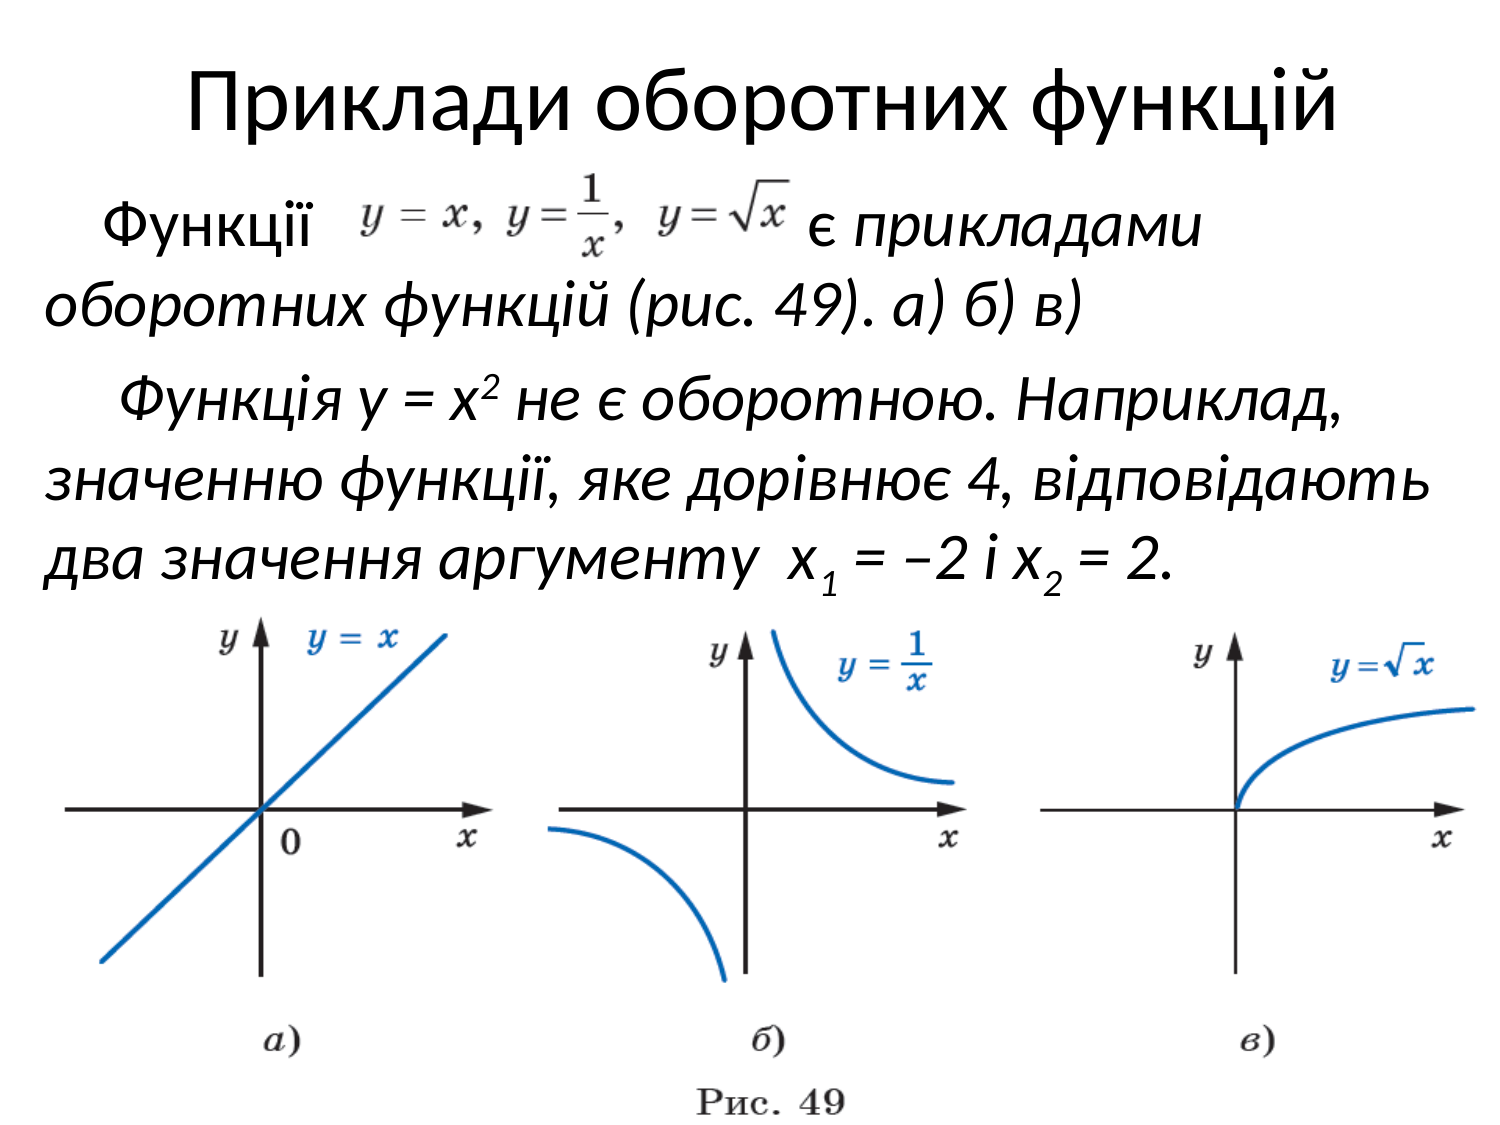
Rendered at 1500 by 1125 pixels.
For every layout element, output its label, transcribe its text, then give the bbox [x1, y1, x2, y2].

picture [37, 609, 1500, 1125]
list Функції є прикладами оборотних функцій (рис. 49). а) б) в) Функція y = x2 не є оборотною. Наприклад, значенню функції, яке дорівнює 4, відповідають два значення аргументу x1 = –2 і x2 = 2. [29, 172, 1471, 610]
title Приклади оборотних функцій [88, 0, 1439, 172]
picture [359, 172, 792, 262]
